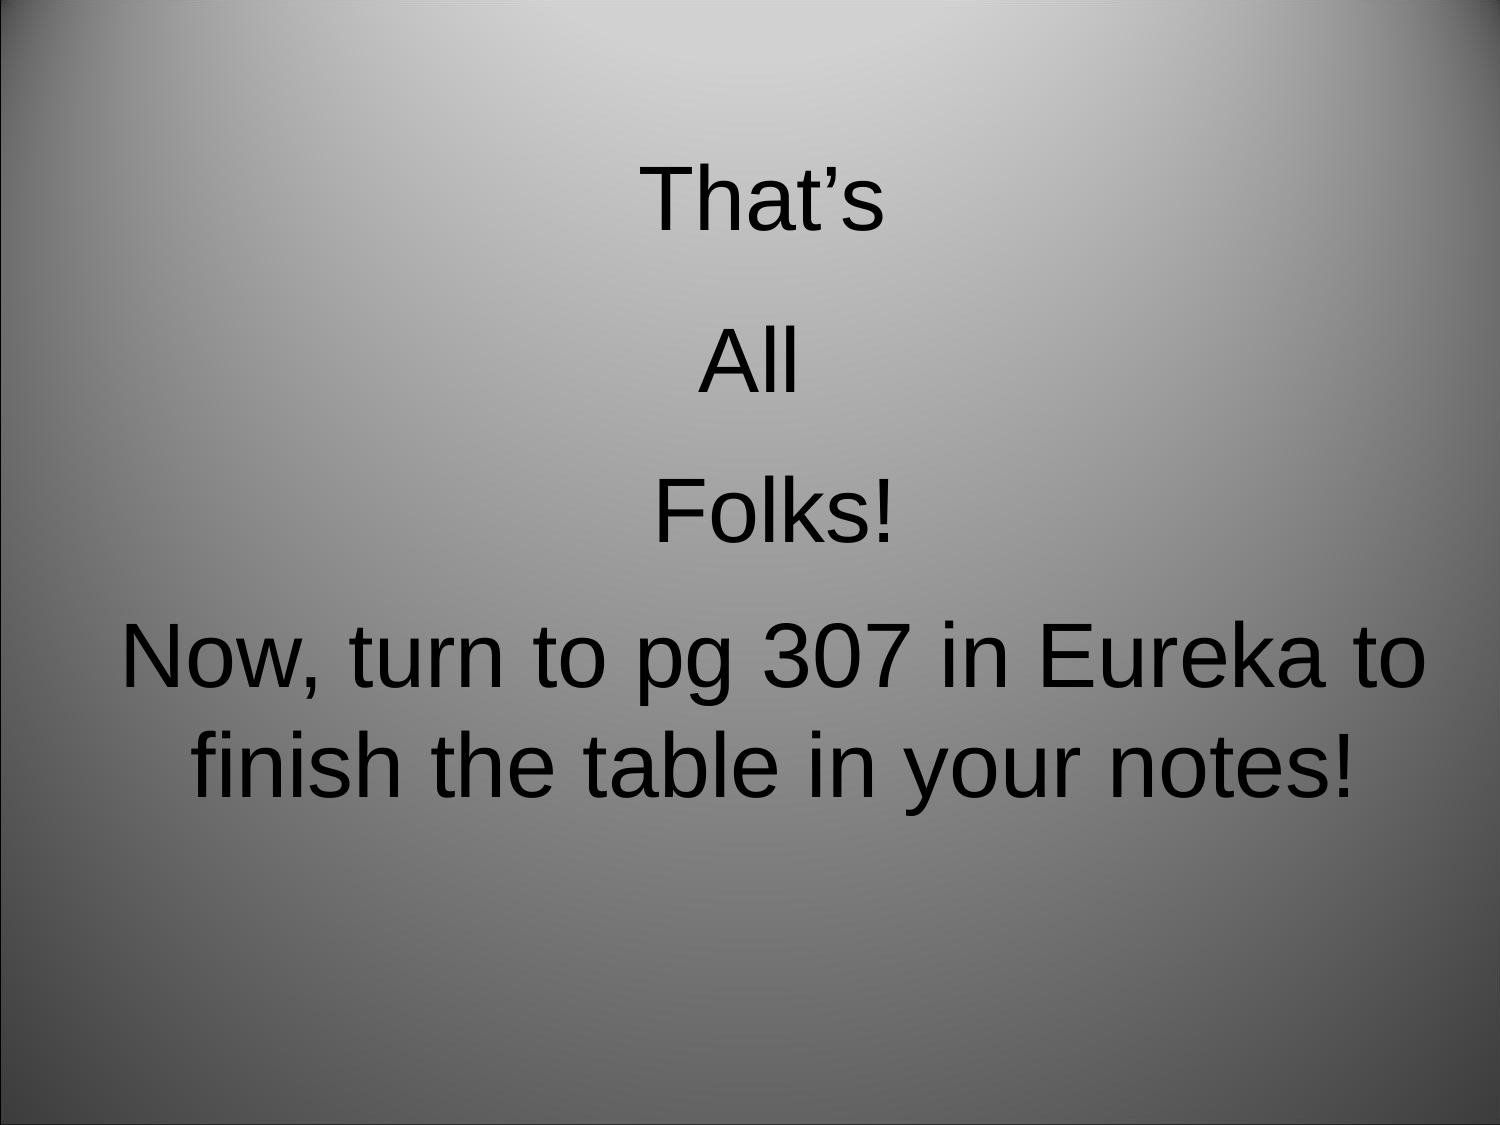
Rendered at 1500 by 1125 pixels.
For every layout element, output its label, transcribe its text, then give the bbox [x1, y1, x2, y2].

title That’s [87, 99, 1438, 288]
text_box Folks! [99, 412, 1450, 600]
text_box All [74, 262, 1425, 450]
picture [0, 0, 1500, 1125]
text_box Now, turn to pg 307 in Eureka to finish the table in your notes! [99, 612, 1450, 800]
